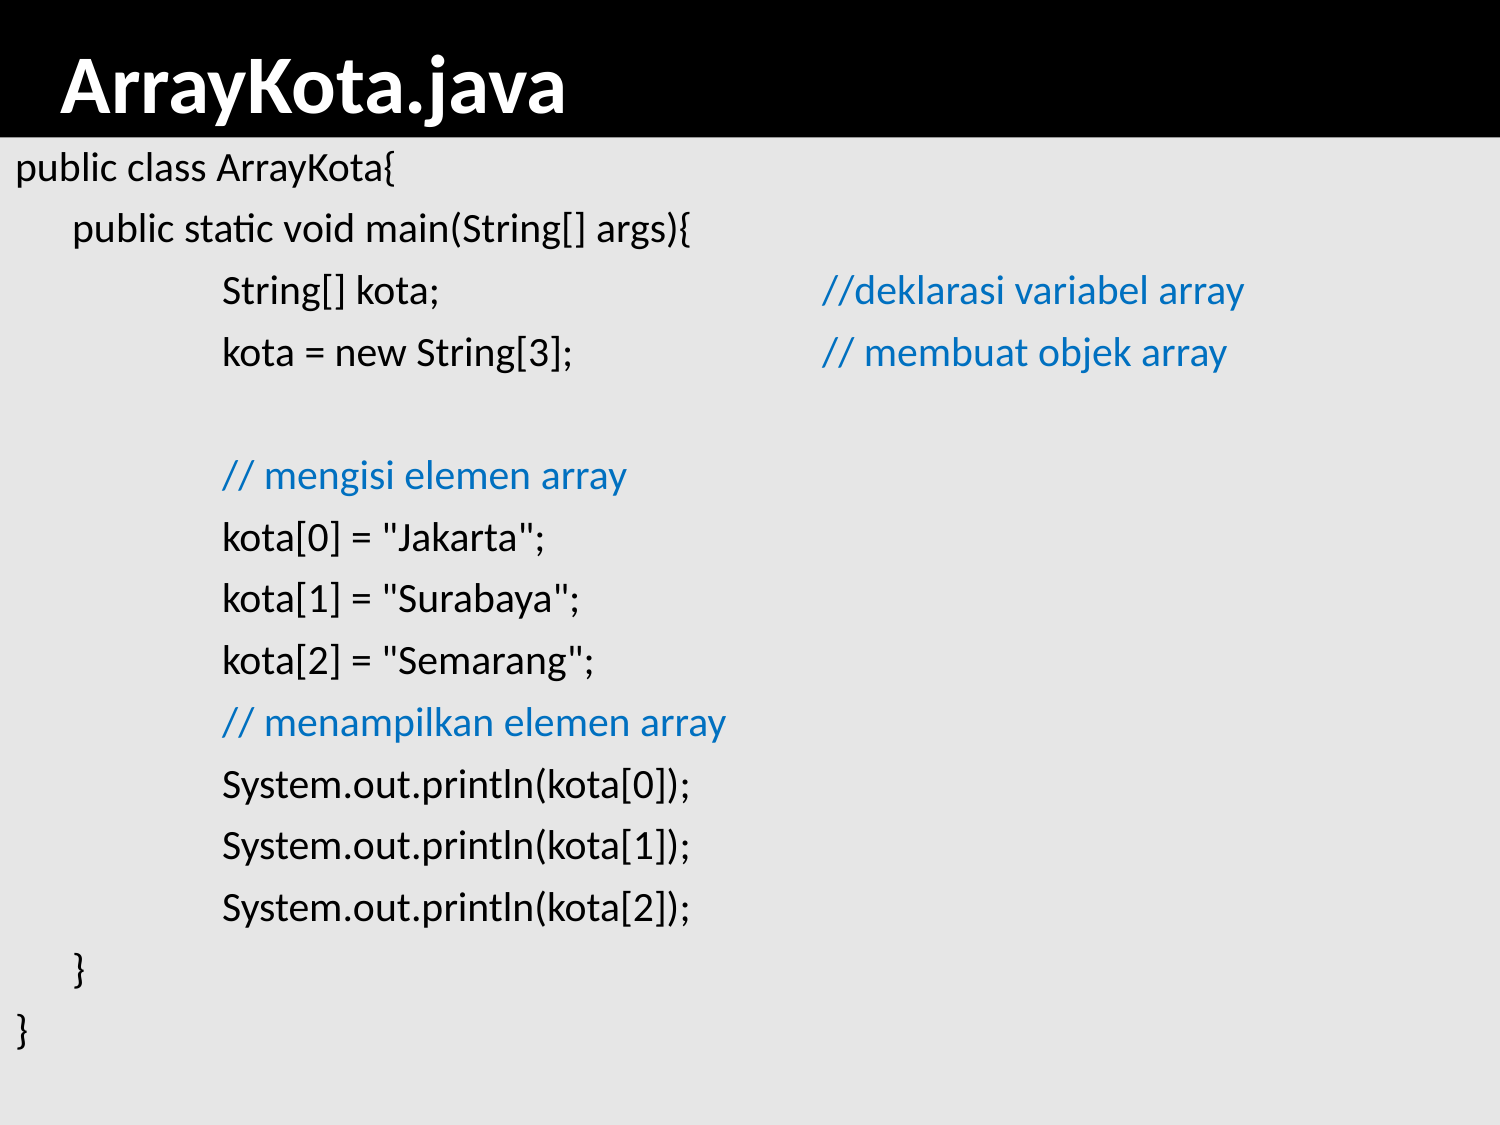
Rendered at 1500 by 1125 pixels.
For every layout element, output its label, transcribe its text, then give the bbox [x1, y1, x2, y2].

list public class ArrayKota{ public static void main(String[] args){ String[] kota; //deklarasi variabel array kota = new String[3]; // membuat objek array // mengisi elemen array kota[0] = "Jakarta"; kota[1] = "Surabaya"; kota[2] = "Semarang"; // menampilkan elemen array System.out.println(kota[0]); System.out.println(kota[1]); System.out.println(kota[2]); } } [0, 137, 1500, 1125]
title ArrayKota.java [45, 30, 1451, 137]
